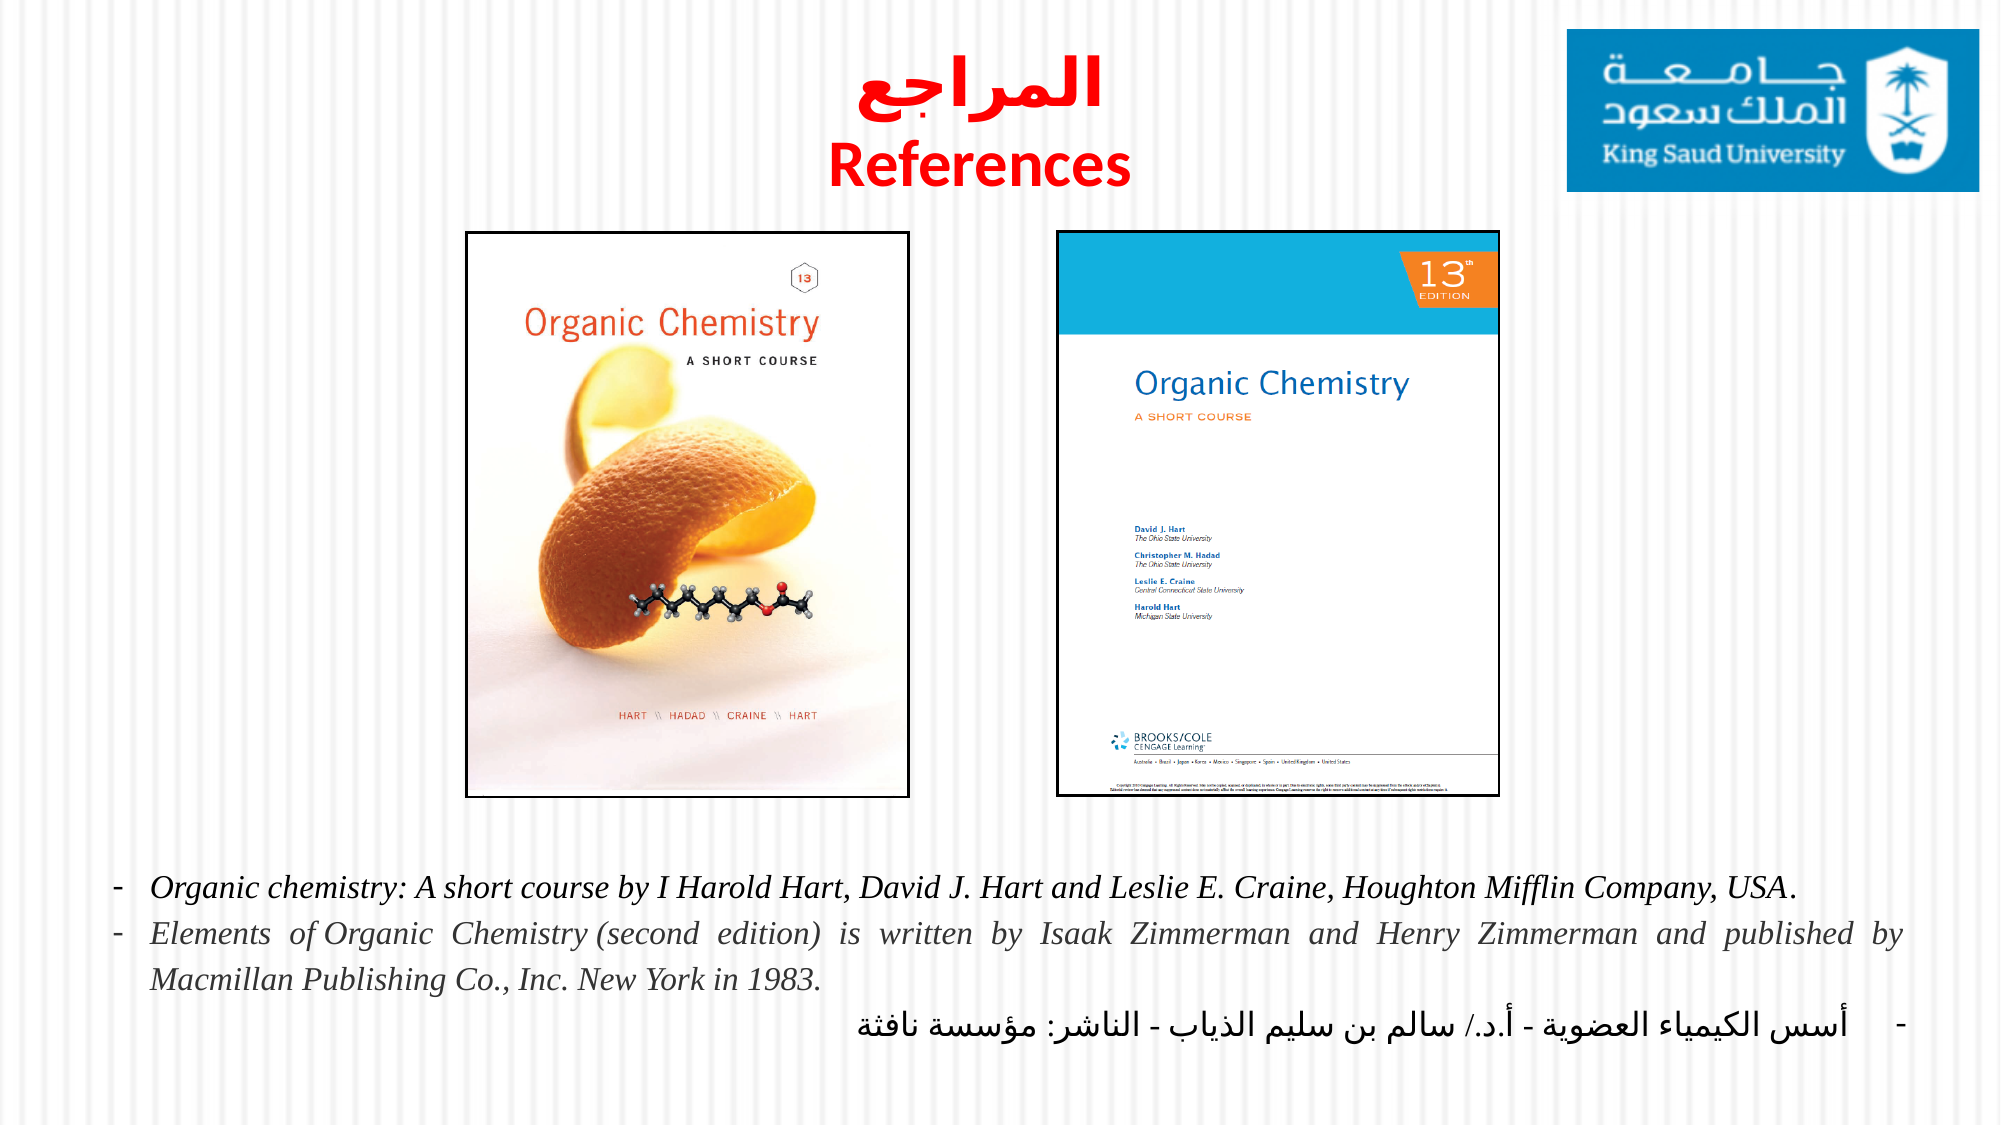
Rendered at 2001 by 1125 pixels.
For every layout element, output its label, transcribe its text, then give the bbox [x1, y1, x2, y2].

table_cell 2.2 [1545, 8, 2000, 215]
text_box المراجع References [78, 32, 1561, 191]
picture [0, 0, 2001, 1125]
text_box Organic chemistry: A short course by I Harold Hart, David J. Hart and Leslie E. Craine, Houghton Mifflin Company, USA. Elements of Organic Chemistry (second edition) is written by Isaak Zimmerman and Henry Zimmerman and published by Macmillan Publishing Co., Inc. New York in 1983. أسس الكيمياء العضوية - أ.د./ سالم بن سليم الذياب - الناشر: مؤسسة نافثة [78, 851, 1922, 1051]
